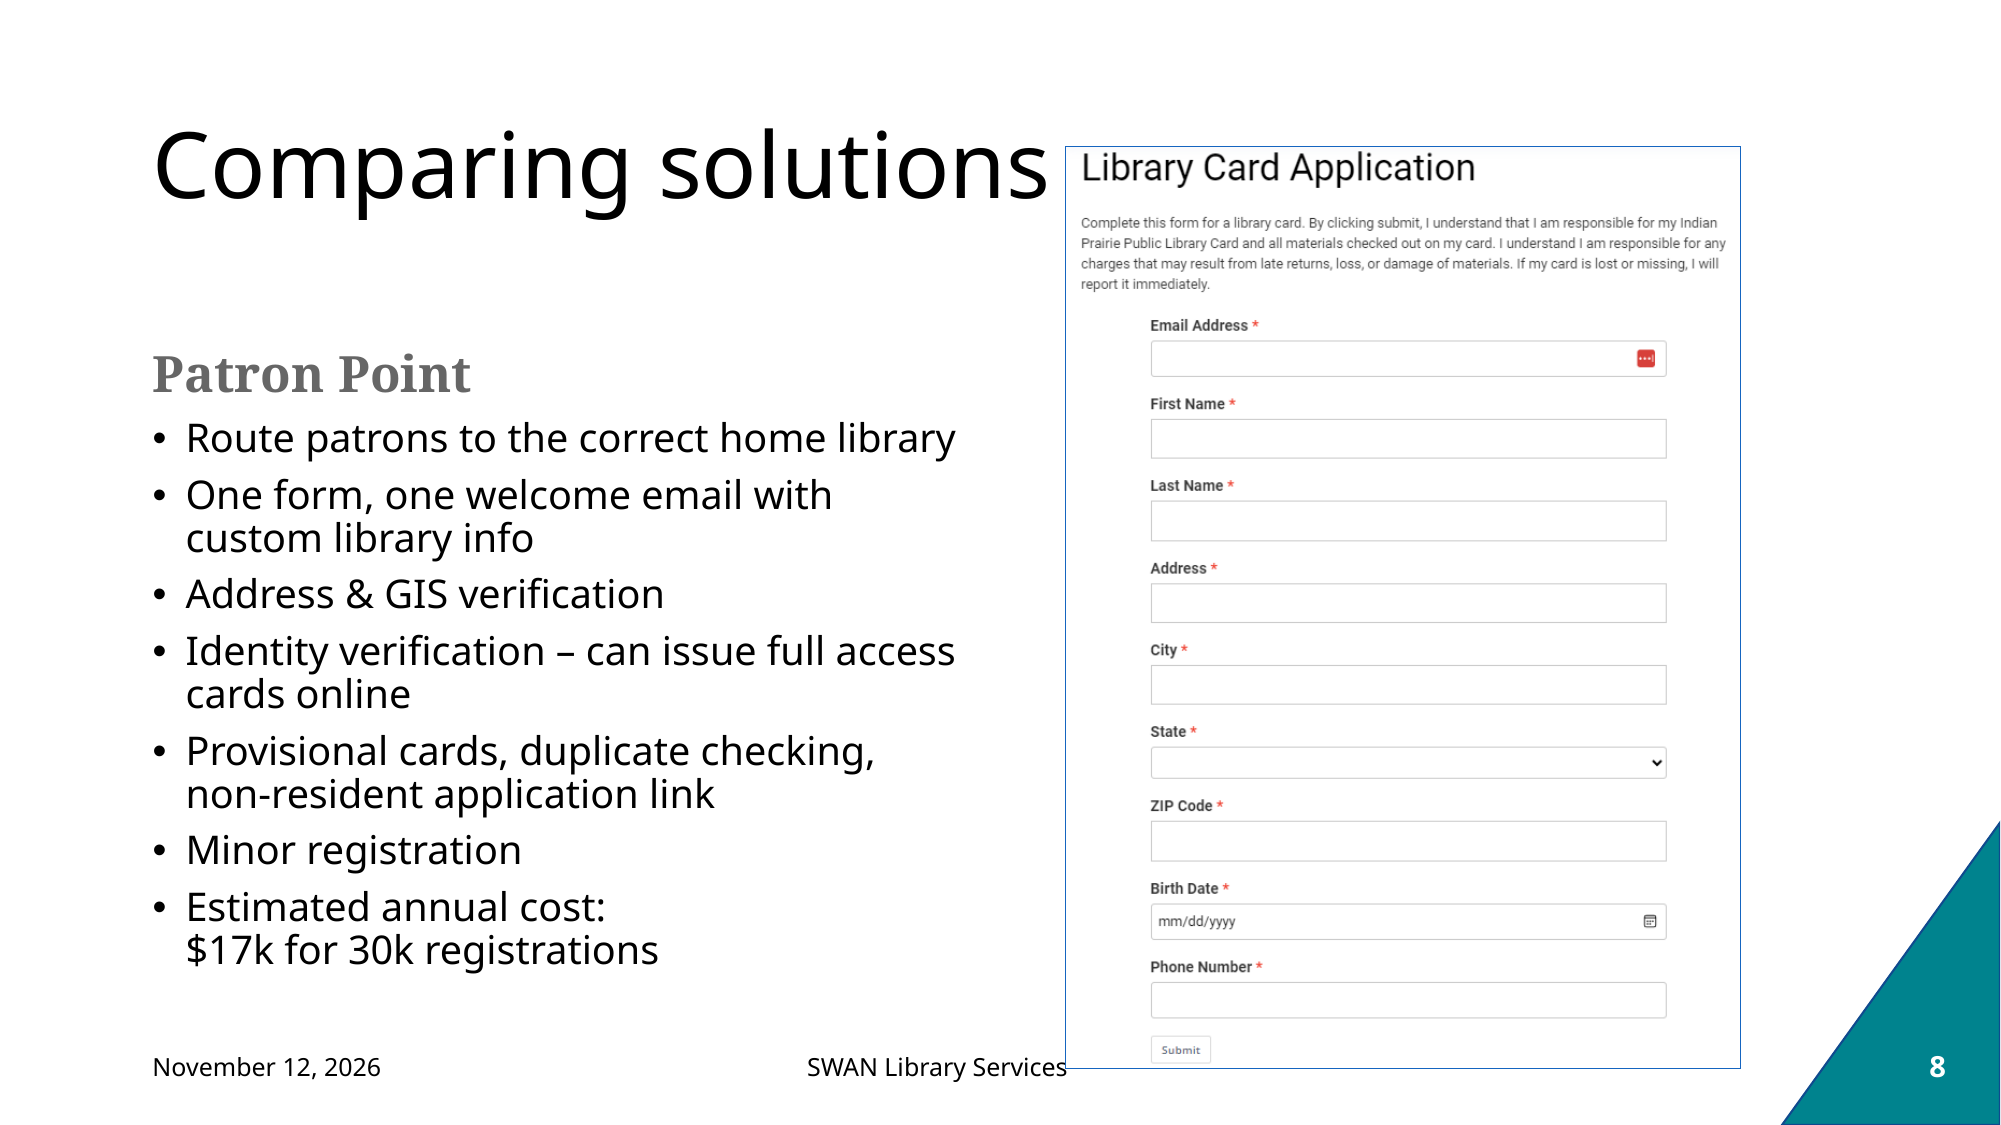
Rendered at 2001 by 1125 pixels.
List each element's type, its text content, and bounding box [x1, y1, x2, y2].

title Comparing solutions [137, 59, 1863, 278]
picture [1065, 146, 1741, 1069]
footer SWAN Library Services [600, 1038, 1275, 1099]
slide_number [137, 1038, 588, 1099]
list Patron Point [137, 275, 984, 410]
list Route patrons to the correct home library One form, one welcome email with custom library info Address & GIS verification Identity verification – can issue full access cards online Provisional cards, duplicate checking, non-resident application link Minor registration Estimated annual cost: $17k for 30k registrations [137, 410, 984, 1016]
slide_number 8 [1894, 1038, 1982, 1099]
